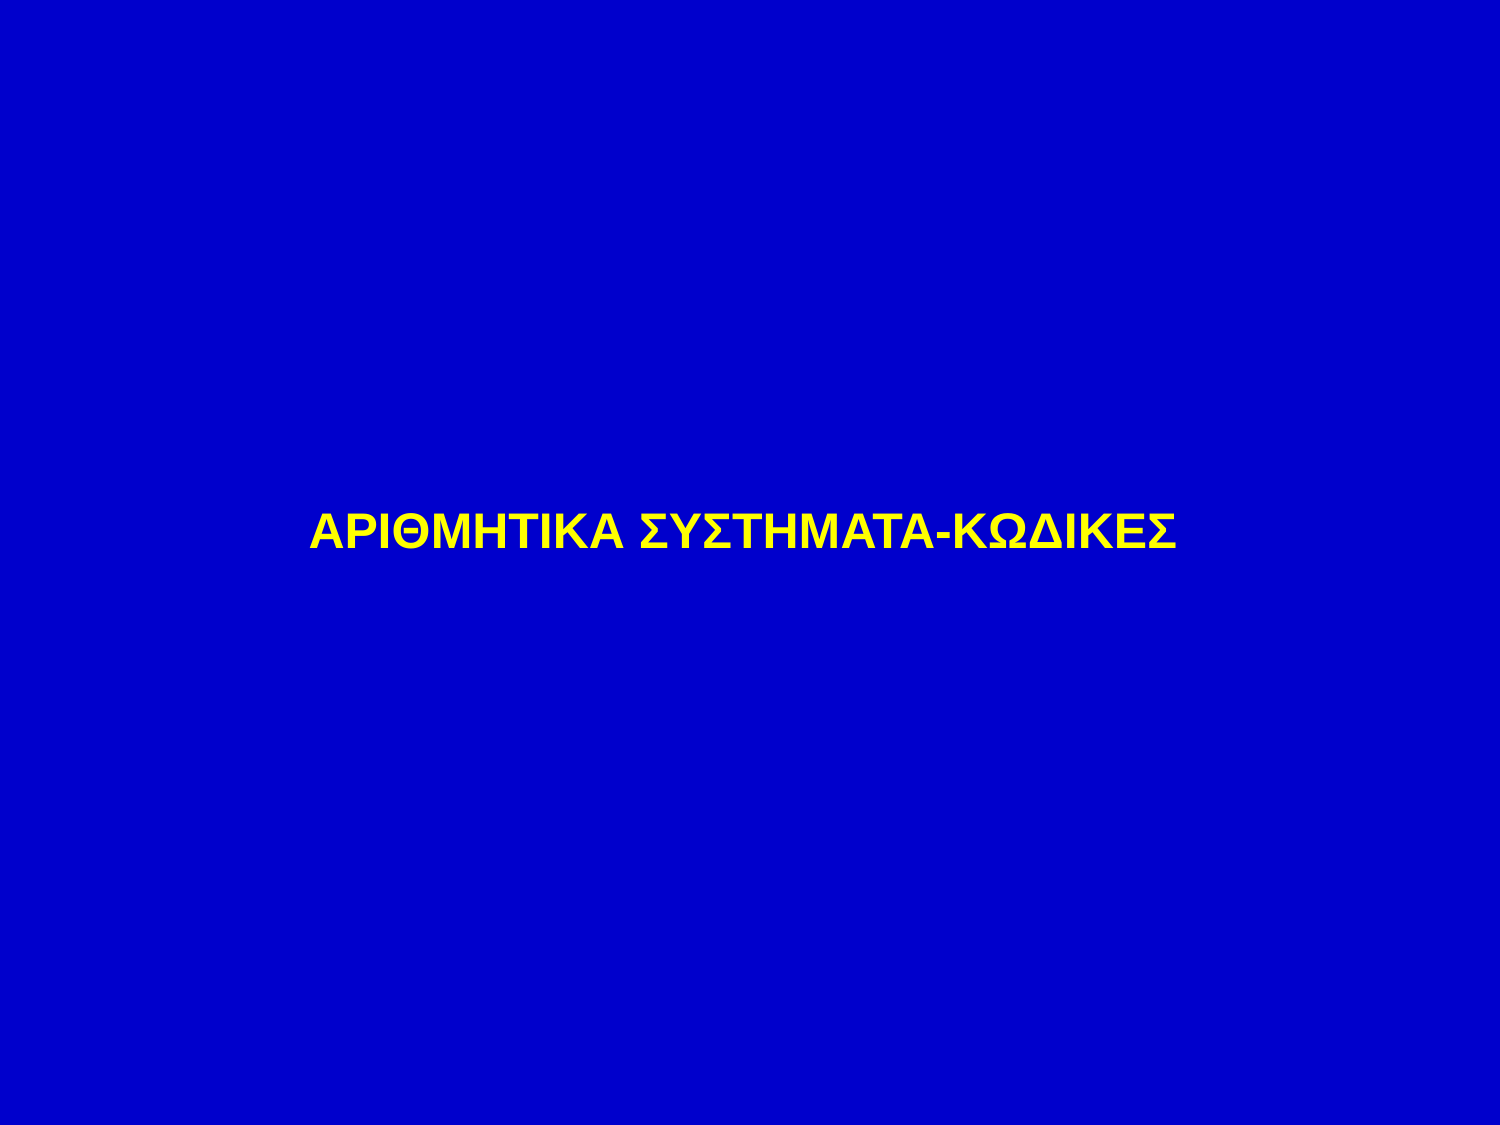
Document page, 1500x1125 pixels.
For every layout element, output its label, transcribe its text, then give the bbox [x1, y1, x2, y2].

text_box ΑΡΙΘΜΗΤΙΚΑ ΣΥΣΤΗΜΑΤΑ-ΚΩΔΙΚΕΣ [293, 491, 1193, 567]
